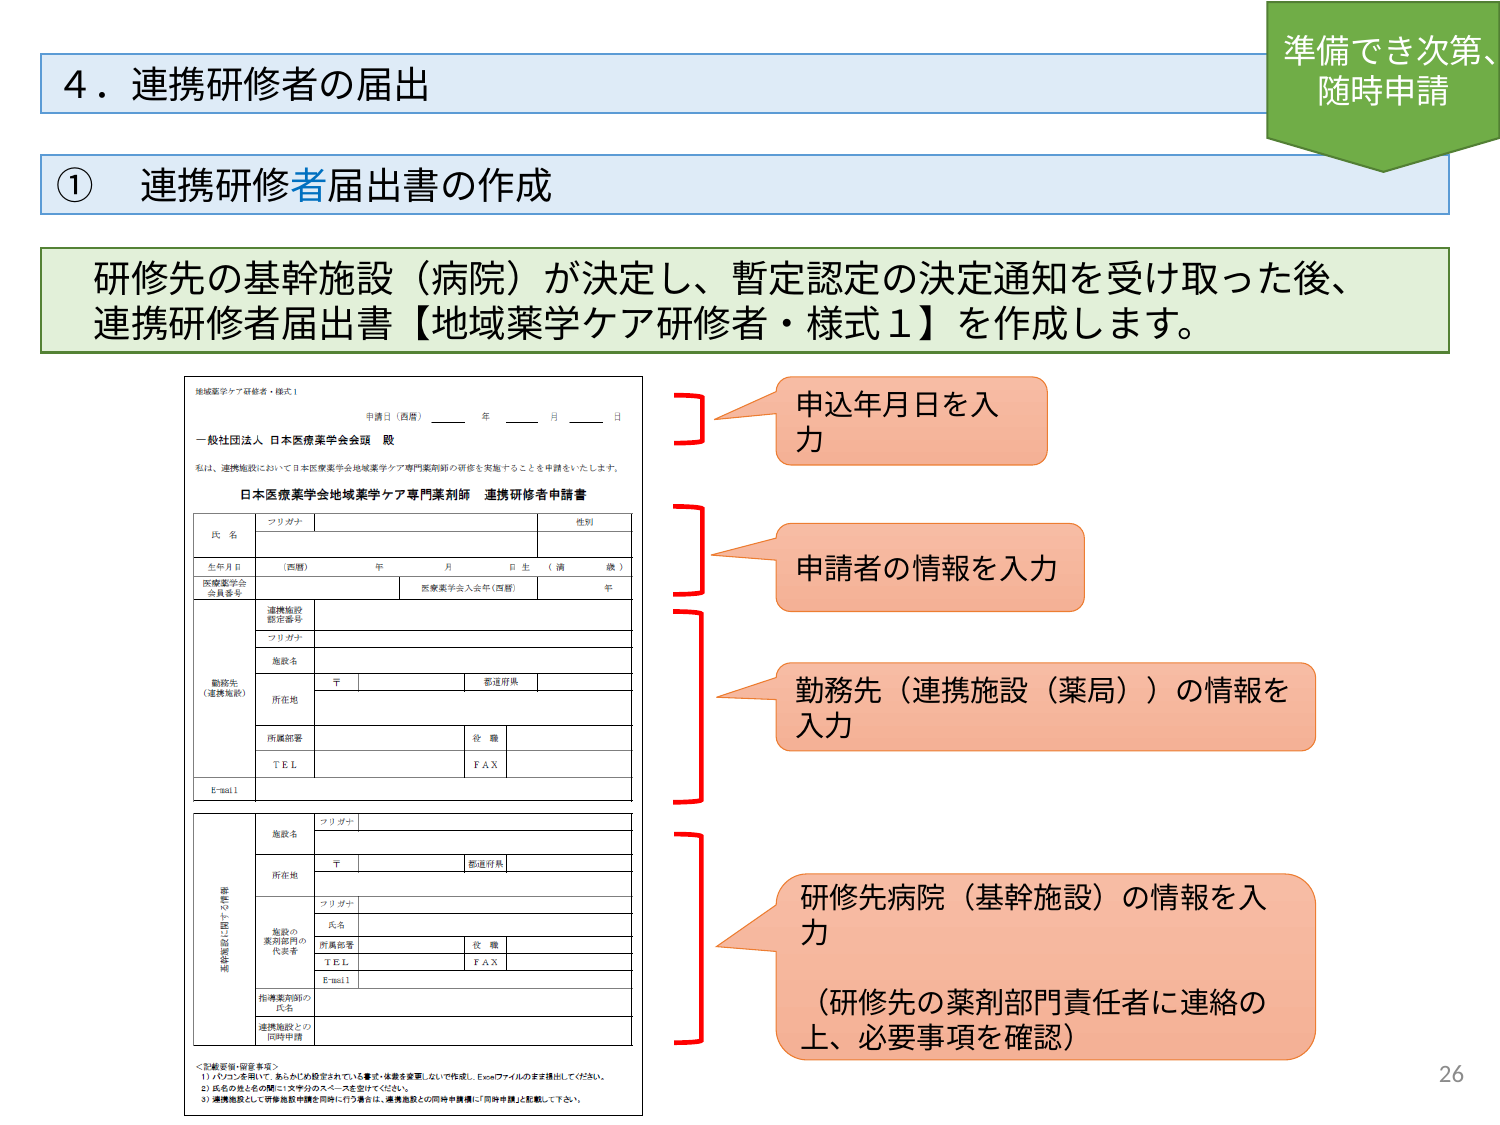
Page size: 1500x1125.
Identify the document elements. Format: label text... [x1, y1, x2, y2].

text_box ４．連携研修者の届出 [40, 53, 1266, 114]
text_box [674, 833, 702, 1044]
text_box [674, 394, 703, 444]
text_box 申請者の情報を入力 [710, 522, 1085, 613]
slide_number 26 [1142, 1042, 1480, 1103]
text_box 準備でき次第、随時申請 [1266, 1, 1500, 173]
text_box 勤務先（連携施設（薬局））の情報を入力 [716, 662, 1317, 752]
text_box [673, 610, 702, 803]
text_box [673, 505, 703, 595]
text_box 研修先の基幹施設（病院）が決定し、暫定認定の決定通知を受け取った後、 連携研修者届出書【地域薬学ケア研修者・様式１】を作成します。 [40, 247, 1450, 354]
text_box 申込年月日を入力 [713, 376, 1048, 466]
picture [184, 376, 643, 1116]
text_box ① 連携研修者届出書の作成 [40, 154, 1450, 215]
text_box 研修先病院（基幹施設）の情報を入力 （研修先の薬剤部門責任者に連絡の上、必要事項を確認） [714, 873, 1317, 1061]
